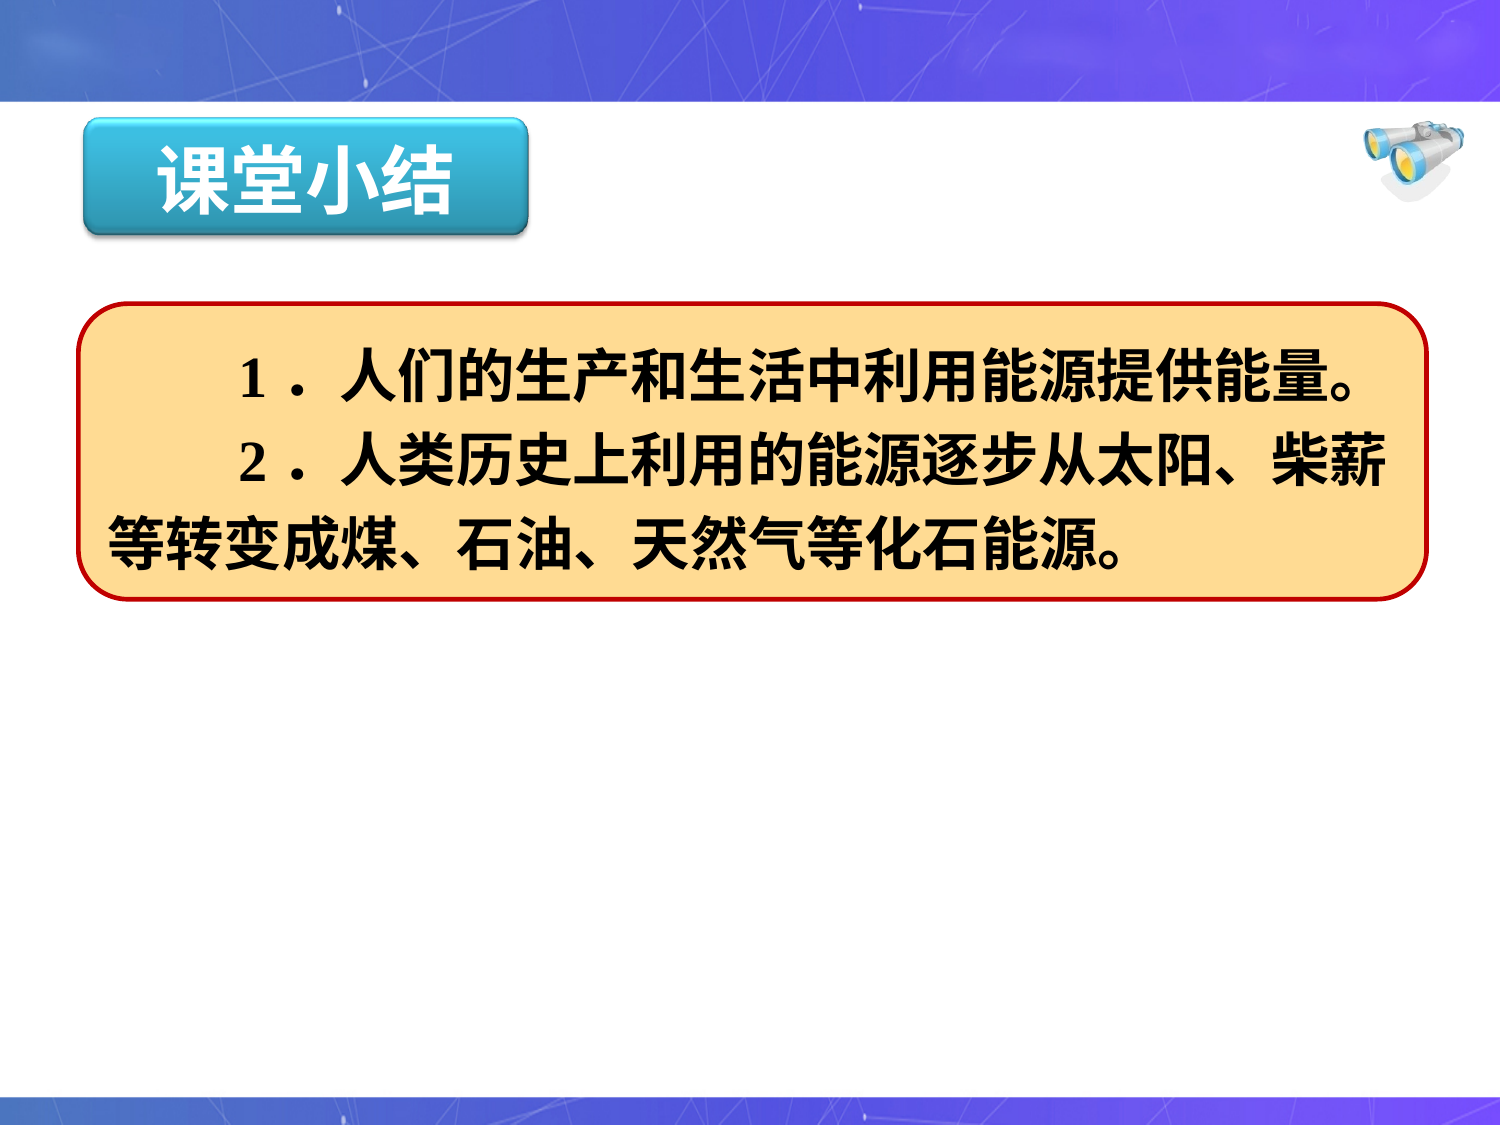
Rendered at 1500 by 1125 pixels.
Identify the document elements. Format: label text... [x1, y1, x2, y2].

text_box 1．人们的生产和生活中利用能源提供能量。 2．人类历史上利用的能源逐步从太阳、柴薪等转变成煤、石油、天然气等化石能源。 [78, 303, 1427, 600]
picture [0, 0, 1500, 1125]
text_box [76, 97, 535, 249]
